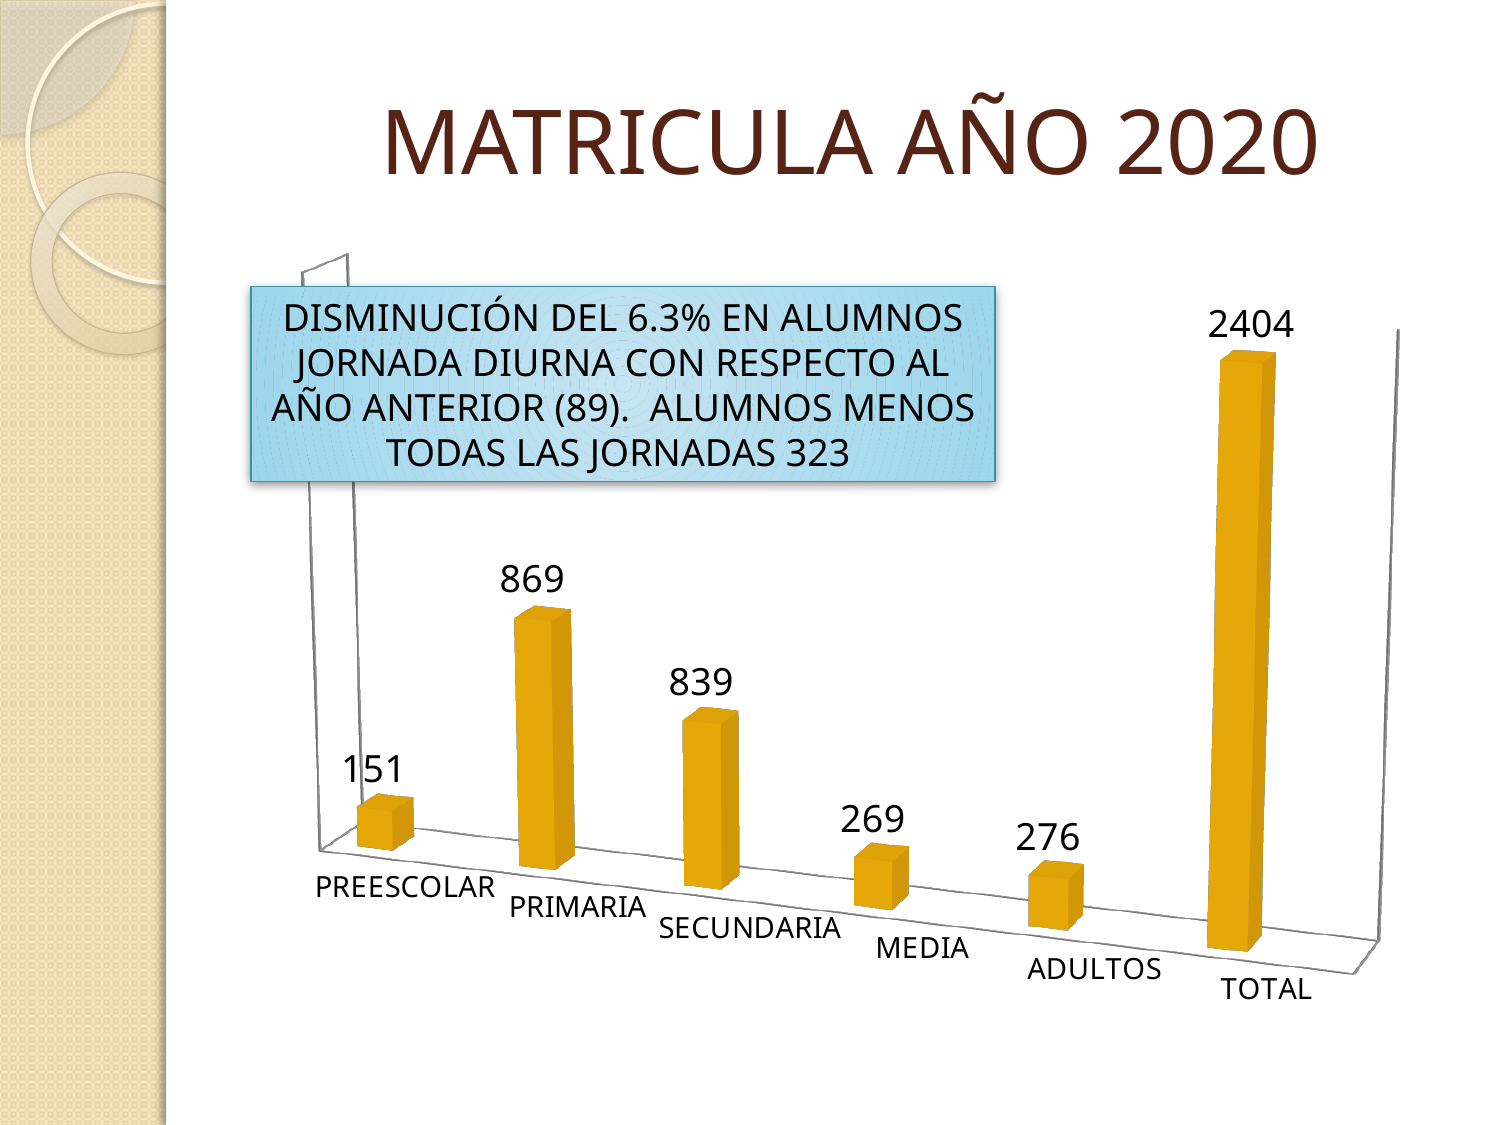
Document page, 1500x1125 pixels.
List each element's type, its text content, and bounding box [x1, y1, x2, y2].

chart [235, 237, 1466, 1026]
title MATRICULA AÑO 2020 [235, 45, 1466, 233]
